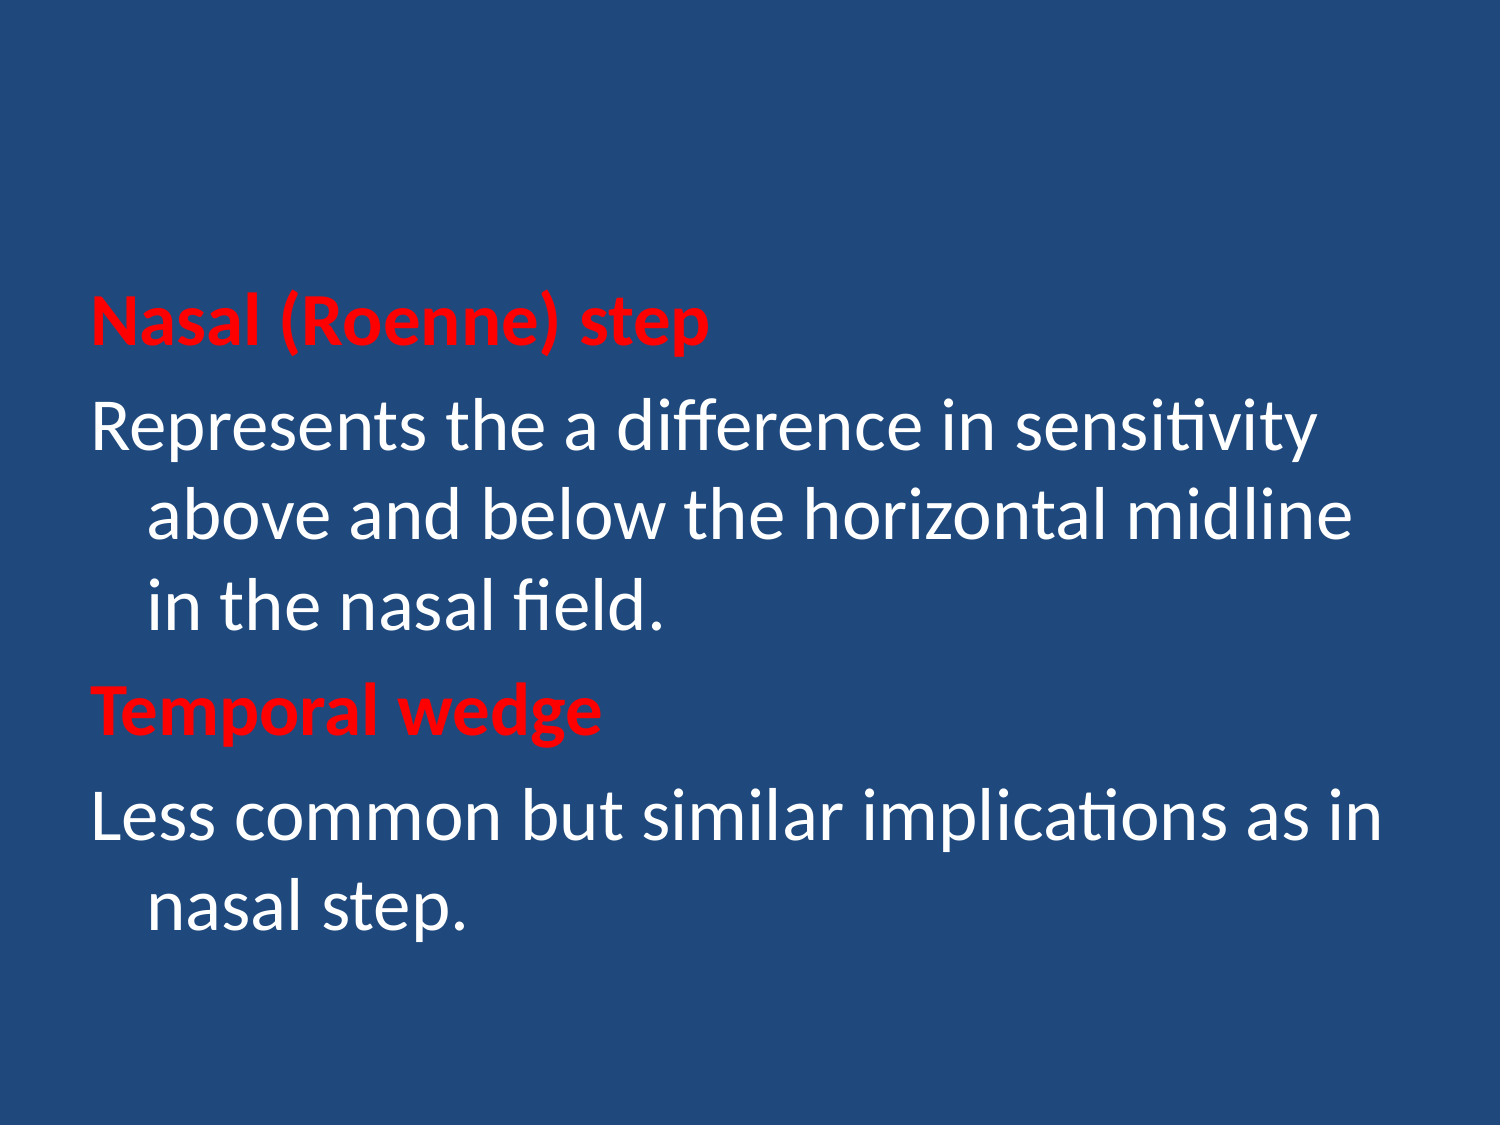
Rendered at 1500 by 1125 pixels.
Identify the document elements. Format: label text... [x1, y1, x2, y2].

list Nasal (Roenne) step Represents the a difference in sensitivity above and below the horizontal midline in the nasal field. Temporal wedge Less common but similar implications as in nasal step. [75, 262, 1425, 1005]
